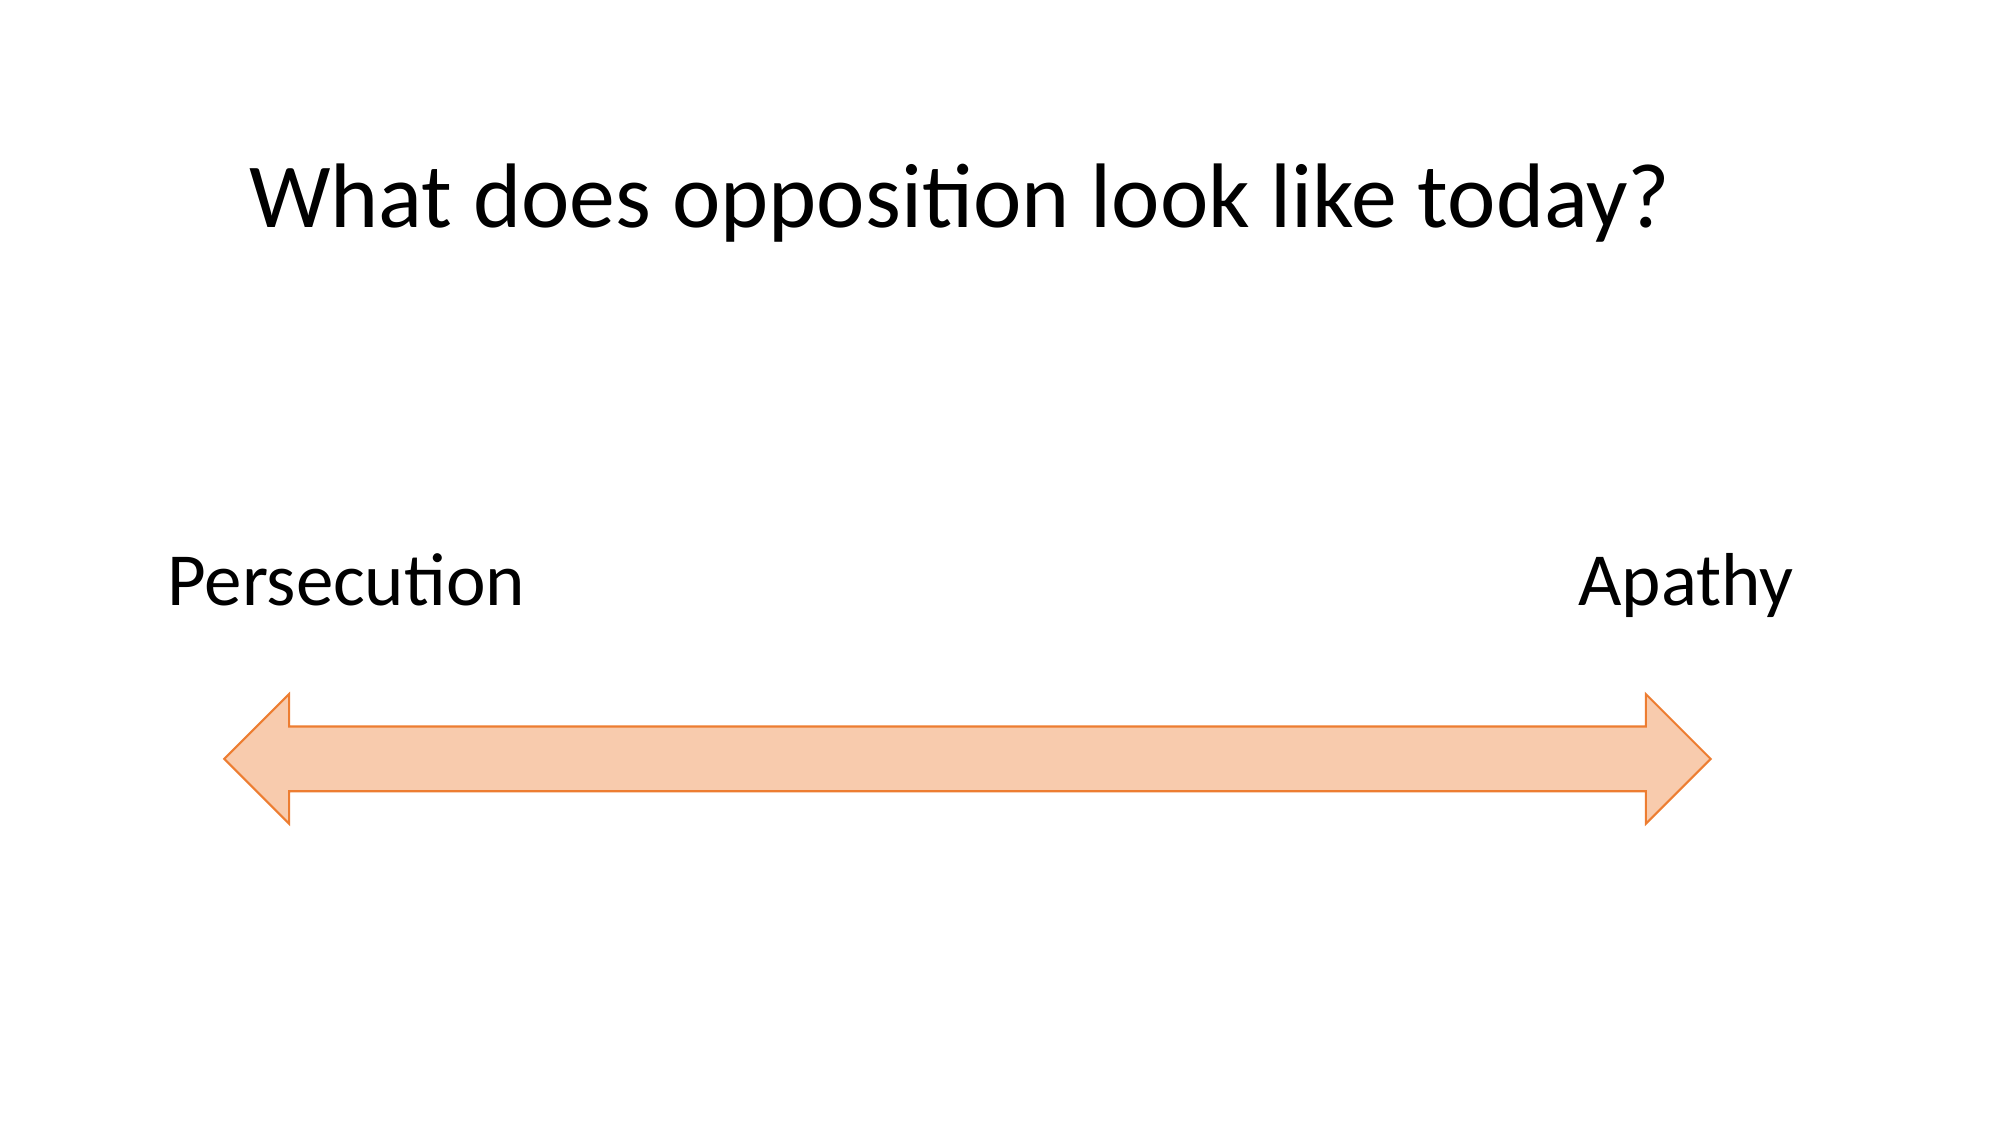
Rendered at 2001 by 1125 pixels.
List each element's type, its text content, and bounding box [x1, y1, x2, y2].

text_box Persecution [113, 523, 581, 628]
text_box What does opposition look like today? [177, 128, 1744, 254]
text_box [222, 691, 1713, 827]
text_box Apathy [1484, 523, 1887, 628]
